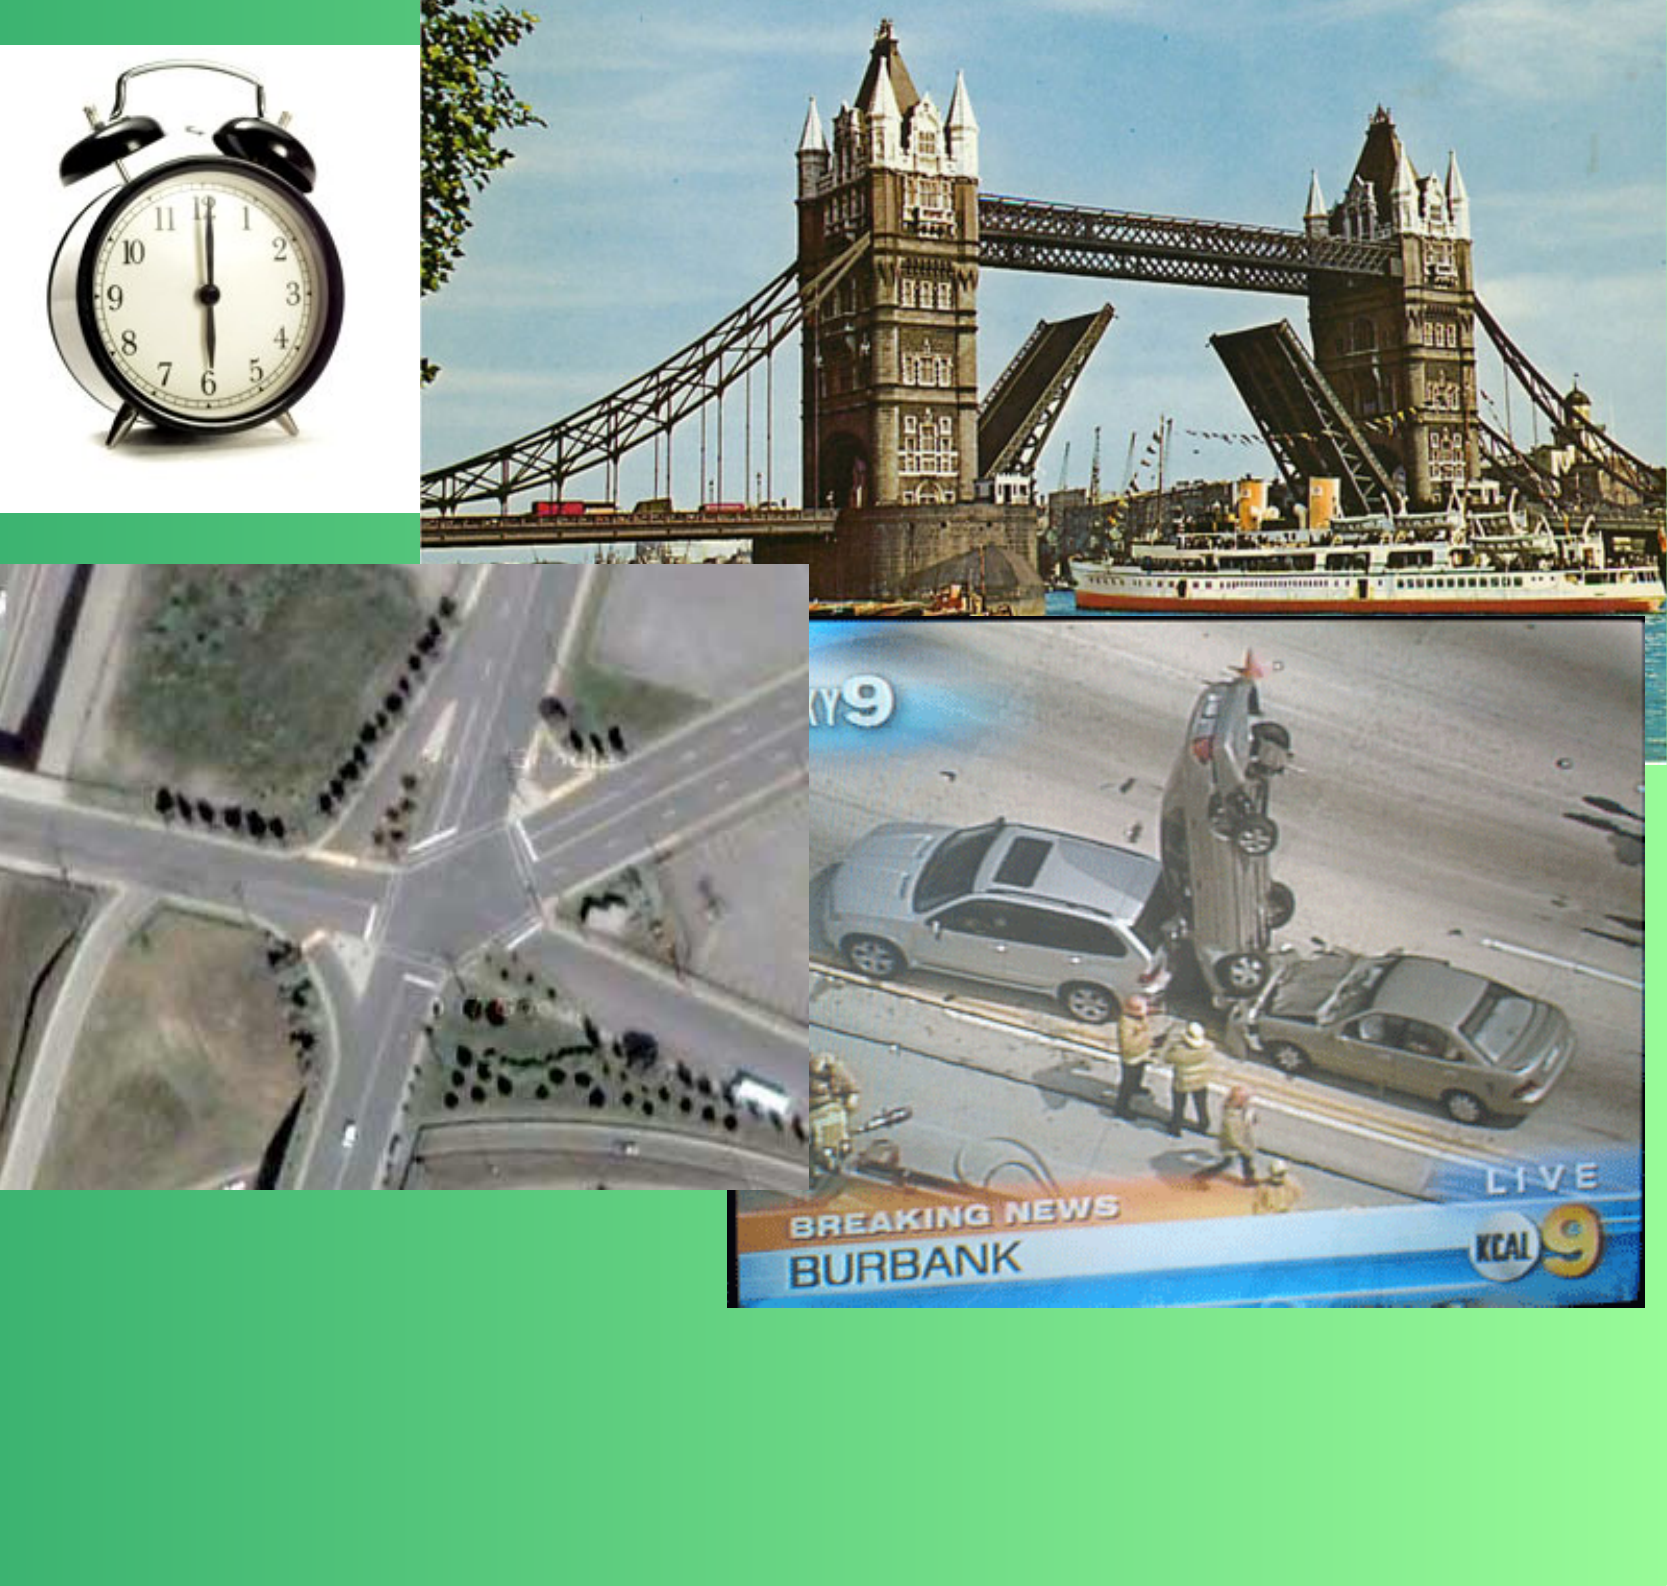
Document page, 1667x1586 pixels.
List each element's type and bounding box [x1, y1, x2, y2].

picture [0, 0, 1667, 1308]
